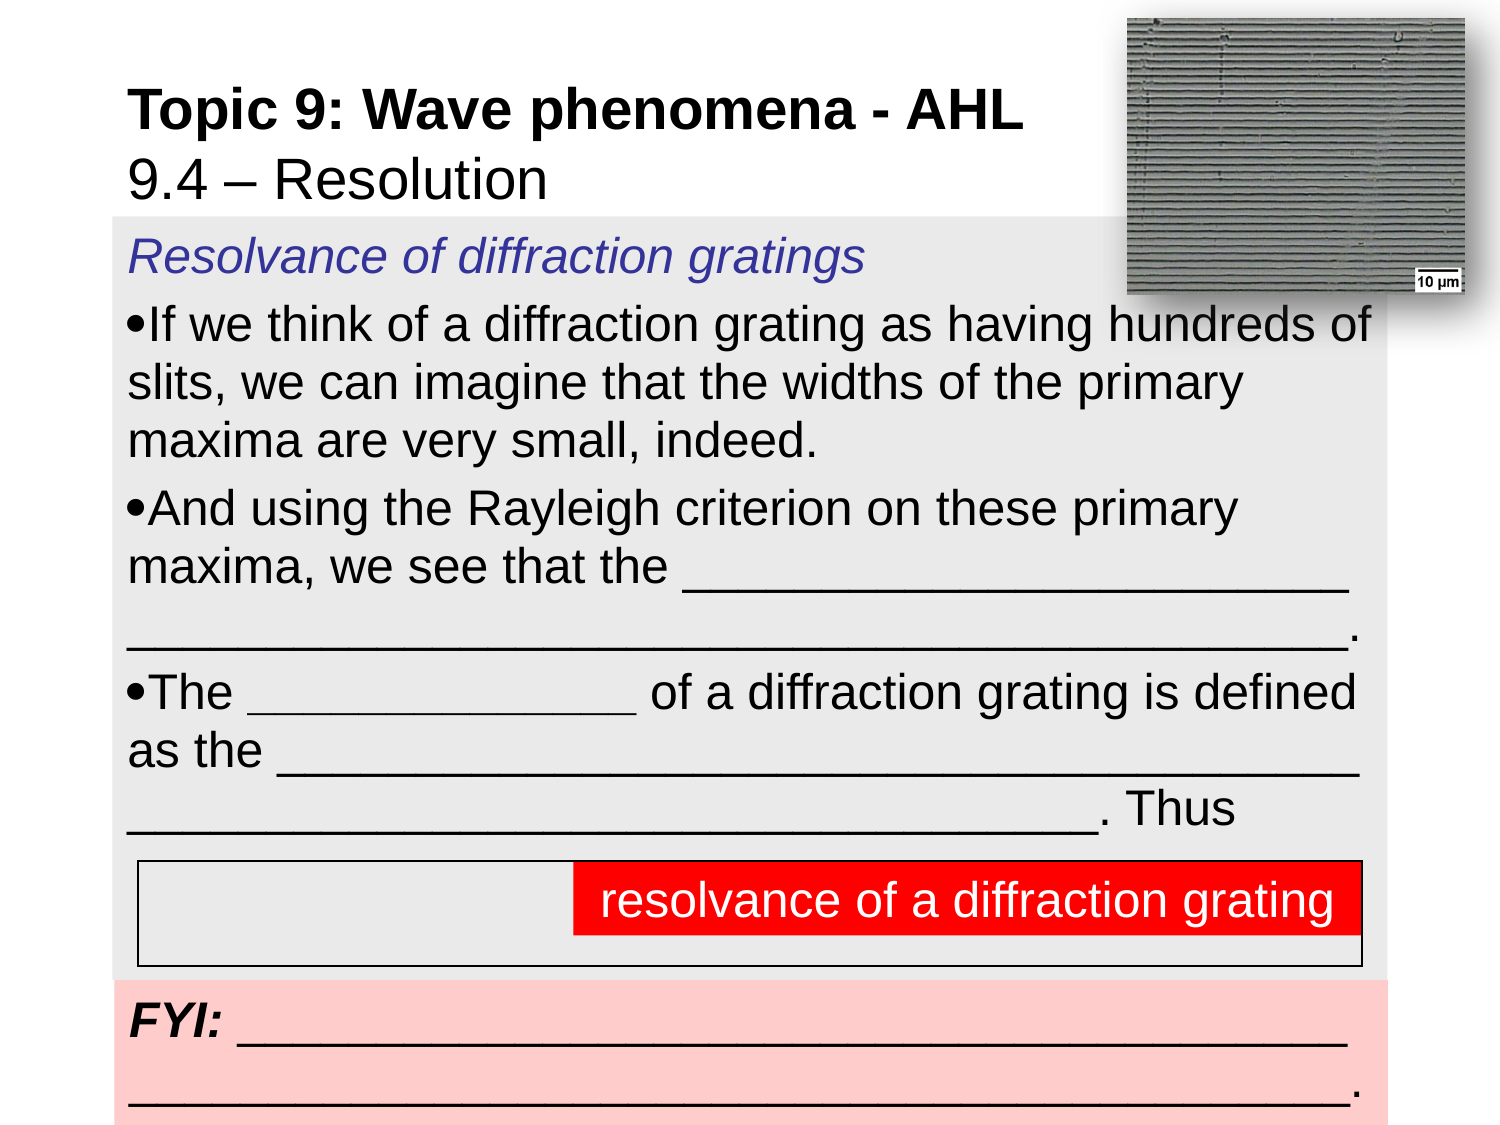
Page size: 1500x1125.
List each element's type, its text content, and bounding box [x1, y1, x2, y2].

text_box Resolvance of diffraction gratings If we think of a diffraction grating as having hundreds of slits, we can imagine that the widths of the primary maxima are very small, indeed. And using the Rayleigh criterion on these primary maxima, we see that the ________________________ ____________________________________________. The ______________ of a diffraction grating is defined as the _______________________________________ ___________________________________. Thus [112, 216, 1388, 980]
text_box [137, 860, 1363, 968]
picture [1126, 18, 1465, 296]
title Topic 9: Wave phenomena - AHL 9.4 – Resolution [112, 66, 1110, 215]
text_box FYI: ________________________________________ ____________________________________________. [114, 980, 1388, 1125]
